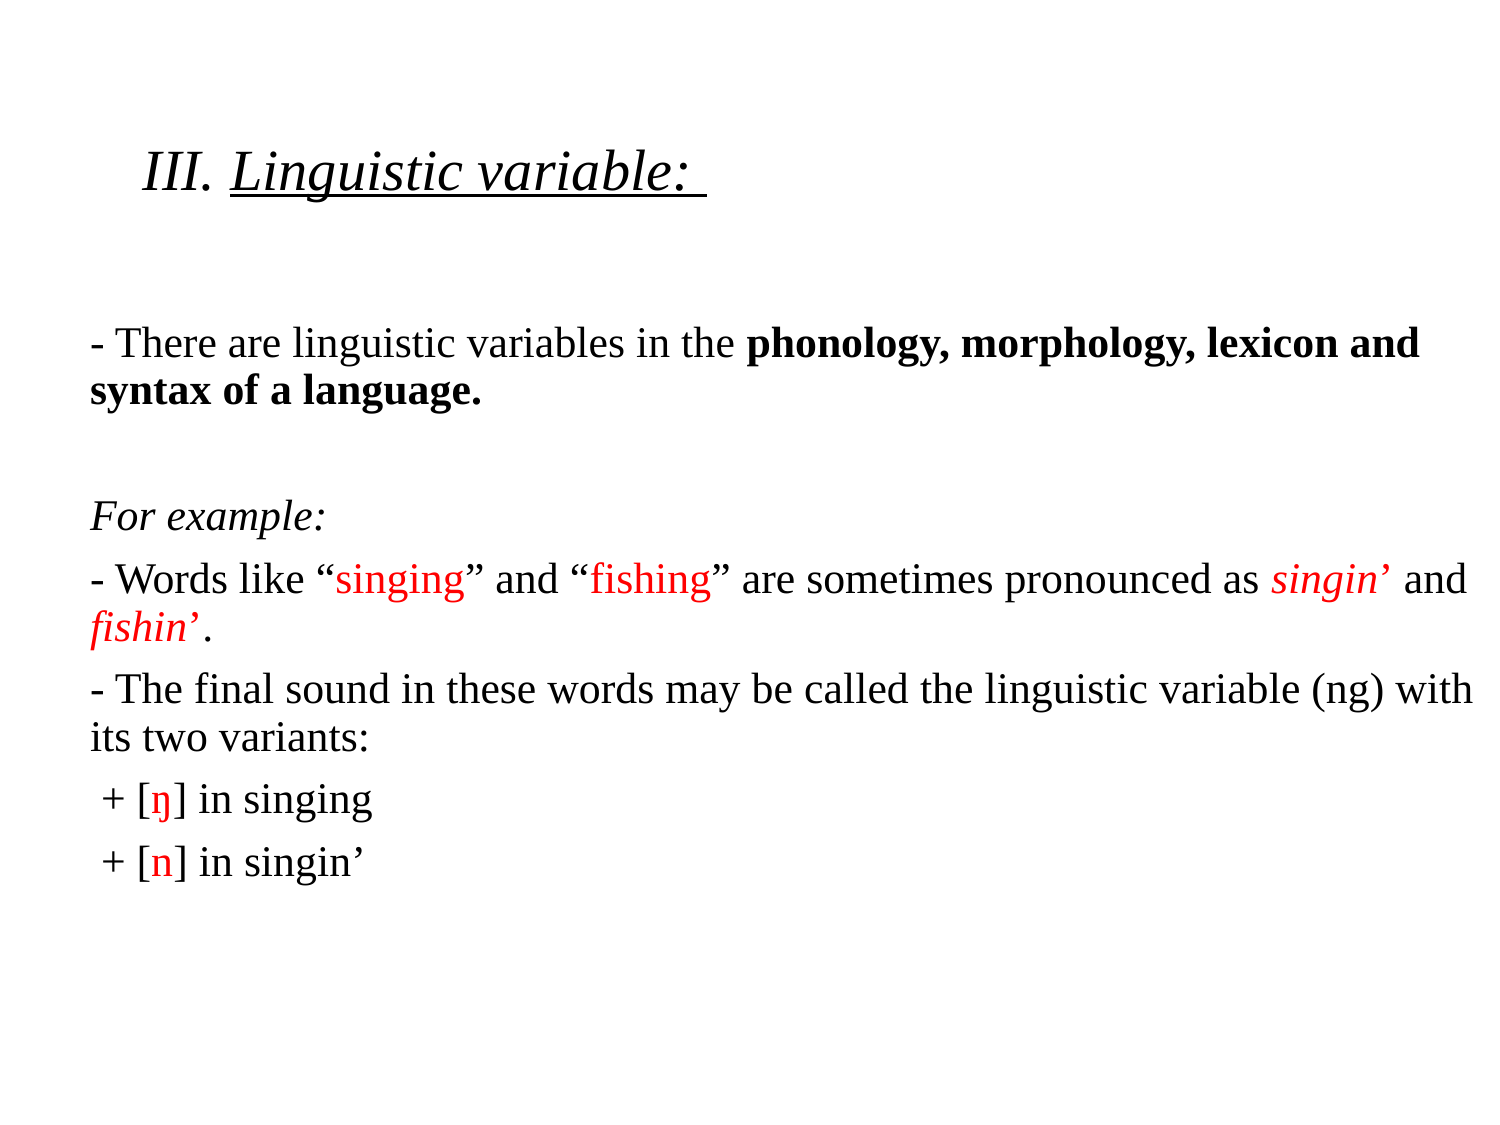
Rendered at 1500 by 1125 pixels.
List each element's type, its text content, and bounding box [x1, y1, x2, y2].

text_box III. Linguistic variable: [127, 125, 722, 210]
list - There are linguistic variables in the phonology, morphology, lexicon and syntax of a language. For example: - Words like “singing” and “fishing” are sometimes pronounced as singin’ and fishin’. - The final sound in these words may be called the linguistic variable (ng) with its two variants: + [ŋ] in singing + [n] in singin’ [75, 312, 1500, 1062]
